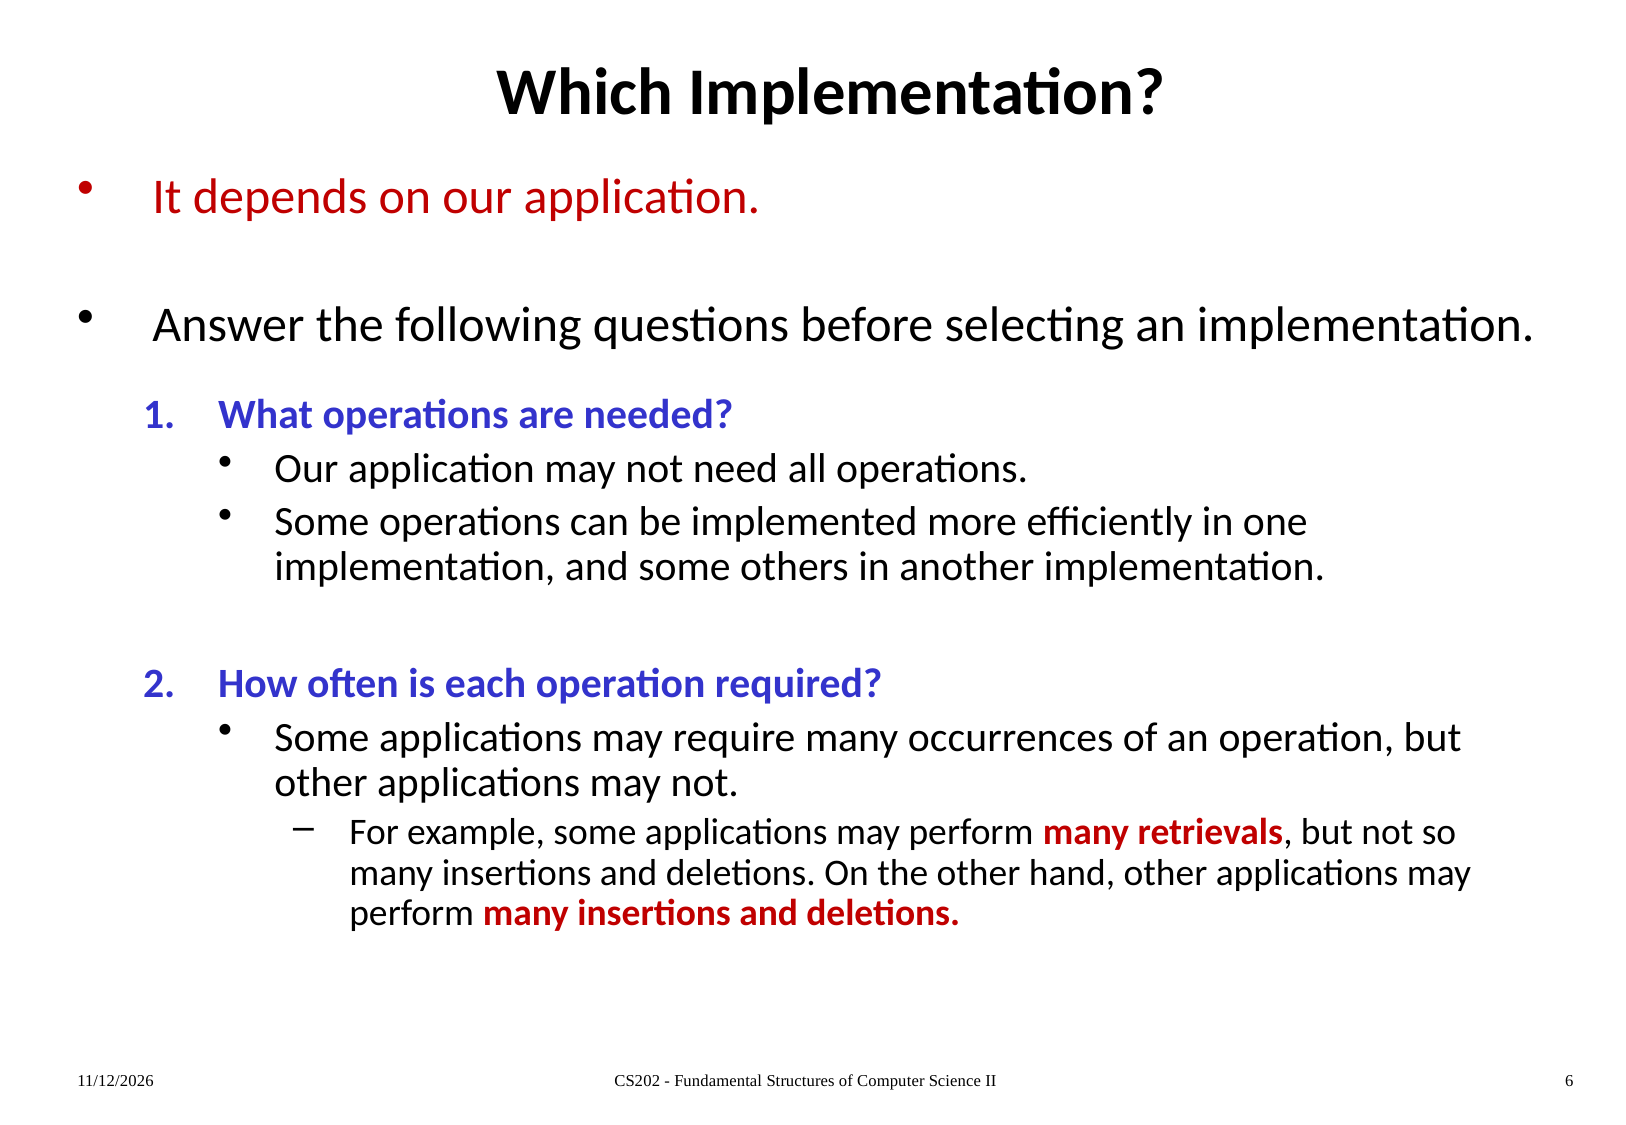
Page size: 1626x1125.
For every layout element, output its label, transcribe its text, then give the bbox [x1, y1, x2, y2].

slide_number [62, 1062, 402, 1101]
slide_number 6 [1249, 1062, 1589, 1101]
list It depends on our application. Answer the following questions before selecting an implementation. What operations are needed? Our application may not need all operations. Some operations can be implemented more efficiently in one implementation, and some others in another implementation. How often is each operation required? Some applications may require many occurrences of an operation, but other applications may not. For example, some applications may perform many retrievals, but not so many insertions and deletions. On the other hand, other applications may perform many insertions and deletions. [62, 162, 1563, 1038]
title Which Implementation? [62, 24, 1600, 150]
footer CS202 - Fundamental Structures of Computer Science II [500, 1062, 1111, 1101]
